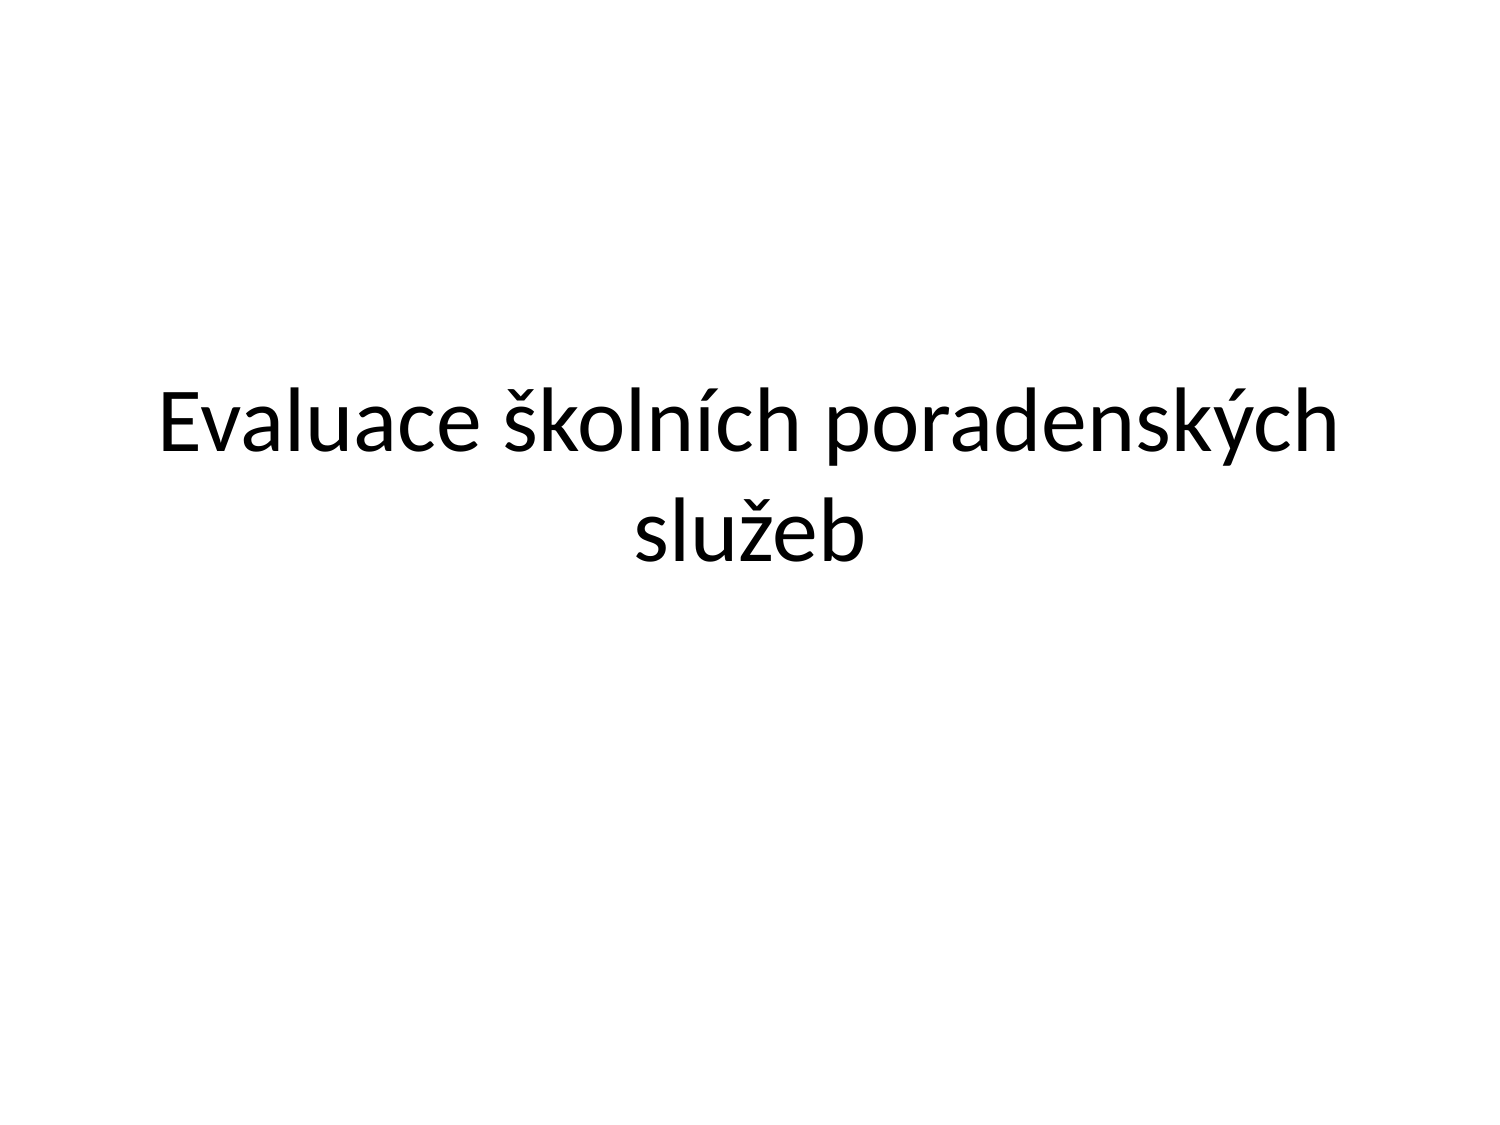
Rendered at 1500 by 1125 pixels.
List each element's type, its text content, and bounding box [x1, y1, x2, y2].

title Evaluace školních poradenských služeb [112, 349, 1388, 591]
